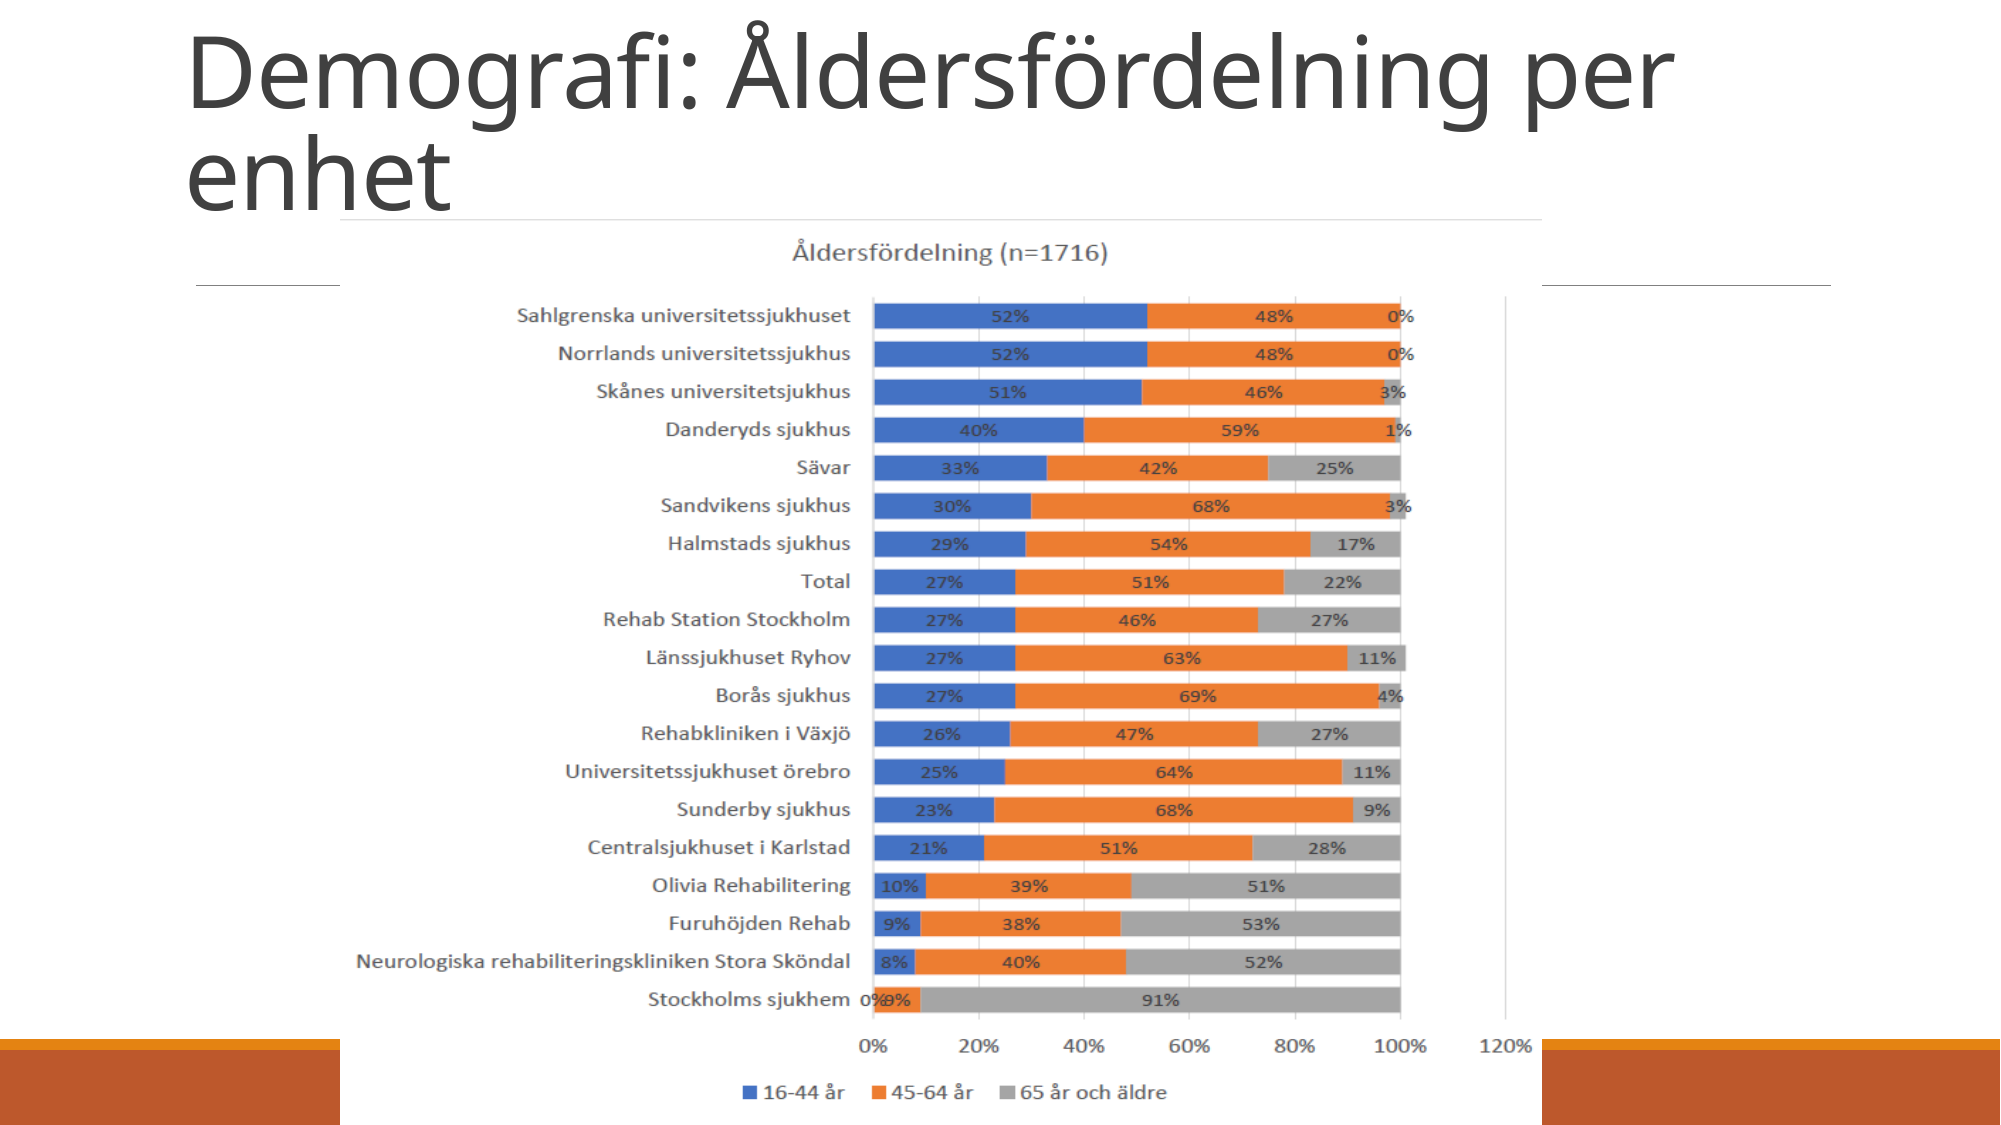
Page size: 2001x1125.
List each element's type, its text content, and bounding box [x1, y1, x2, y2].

title Demografi: Åldersfördelning per enhet [169, 0, 1820, 238]
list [339, 218, 1543, 1125]
